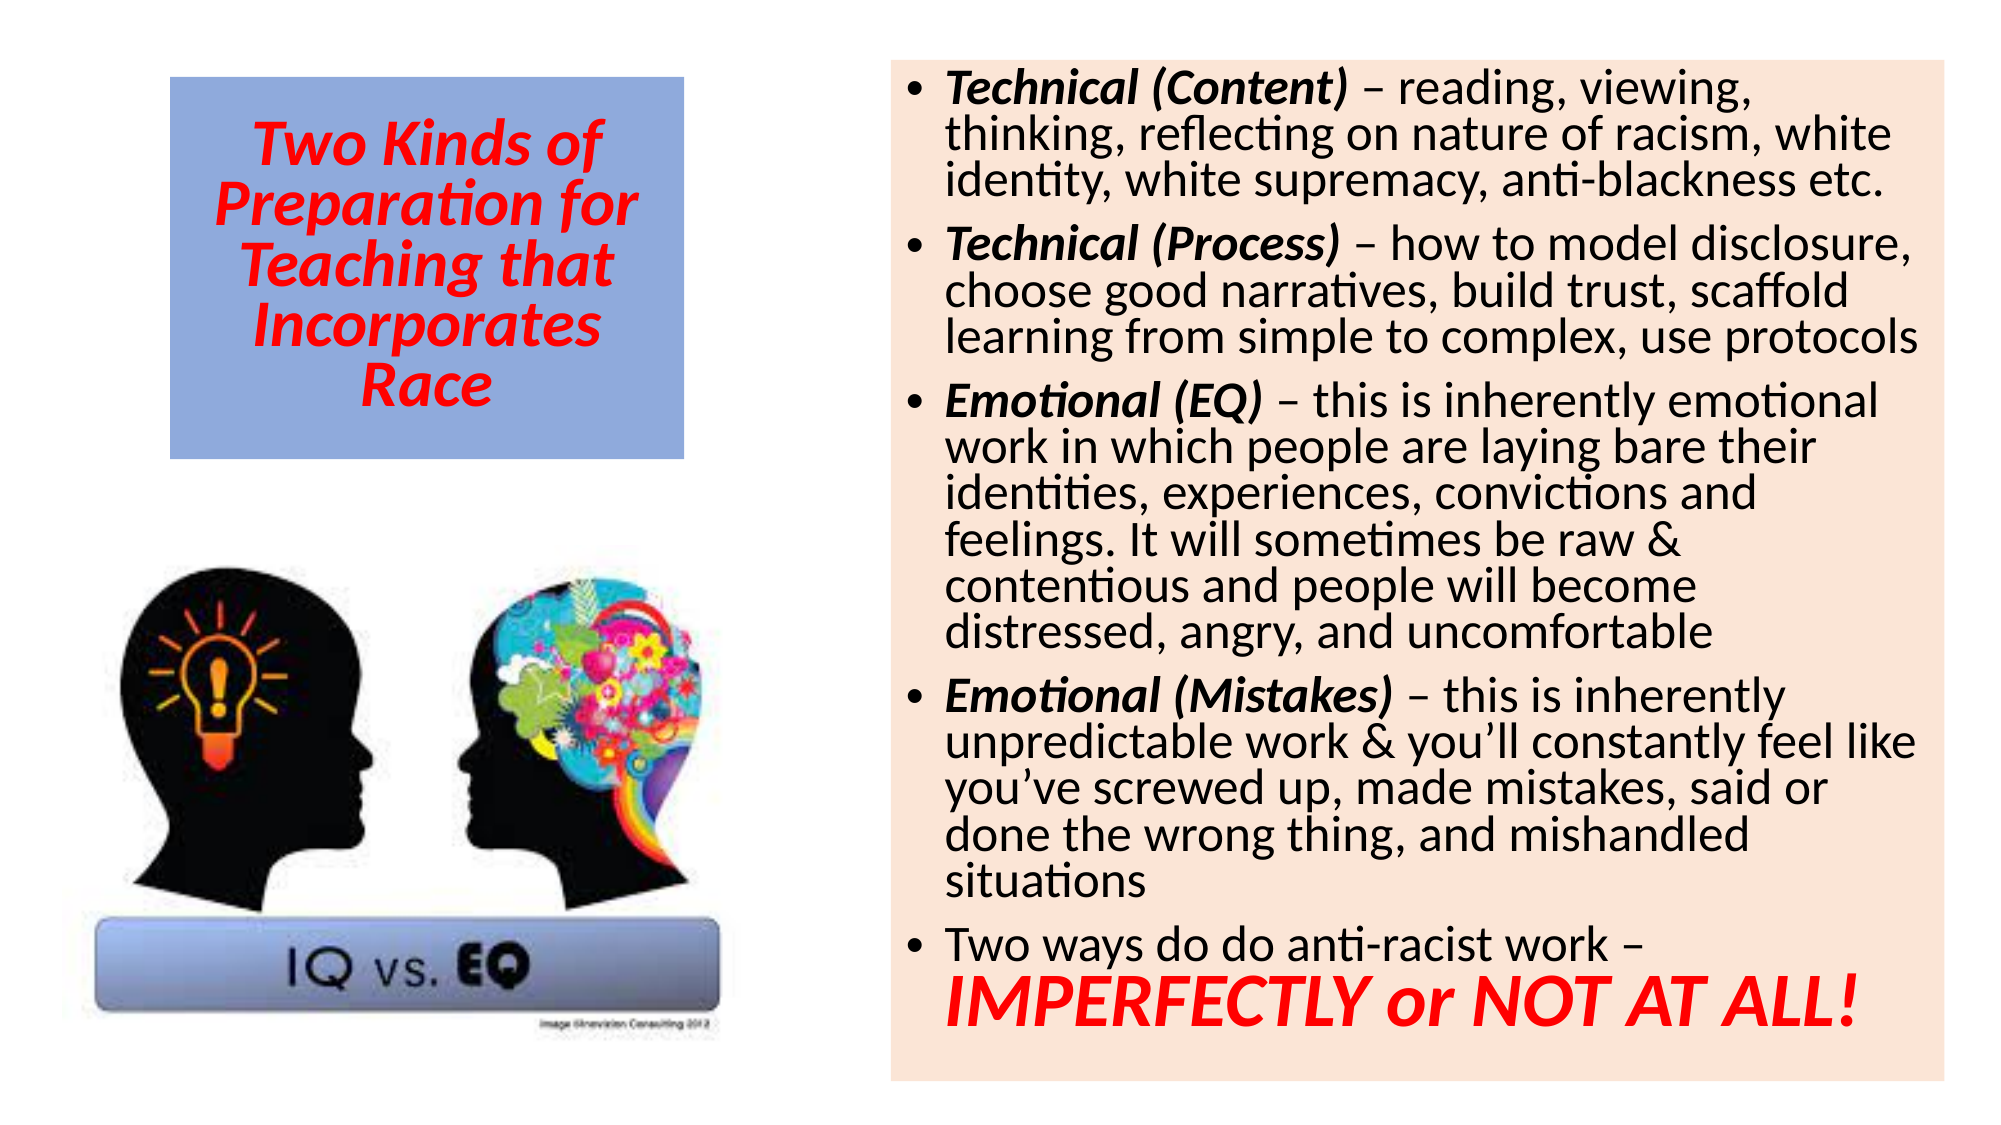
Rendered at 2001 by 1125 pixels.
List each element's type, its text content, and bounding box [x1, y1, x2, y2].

list Technical (Content) – reading, viewing, thinking, reflecting on nature of racism, white identity, white supremacy, anti-blackness etc. Technical (Process) – how to model disclosure, choose good narratives, build trust, scaffold learning from simple to complex, use protocols Emotional (EQ) – this is inherently emotional work in which people are laying bare their identities, experiences, convictions and feelings. It will sometimes be raw & contentious and people will become distressed, angry, and uncomfortable Emotional (Mistakes) – this is inherently unpredictable work & you’ll constantly feel like you’ve screwed up, made mistakes, said or done the wrong thing, and mishandled situations Two ways do do anti-racist work – IMPERFECTLY or NOT AT ALL! [890, 59, 1945, 1082]
picture [62, 545, 741, 1082]
title Two Kinds of Preparation for Teaching that Incorporates Race [170, 76, 685, 460]
